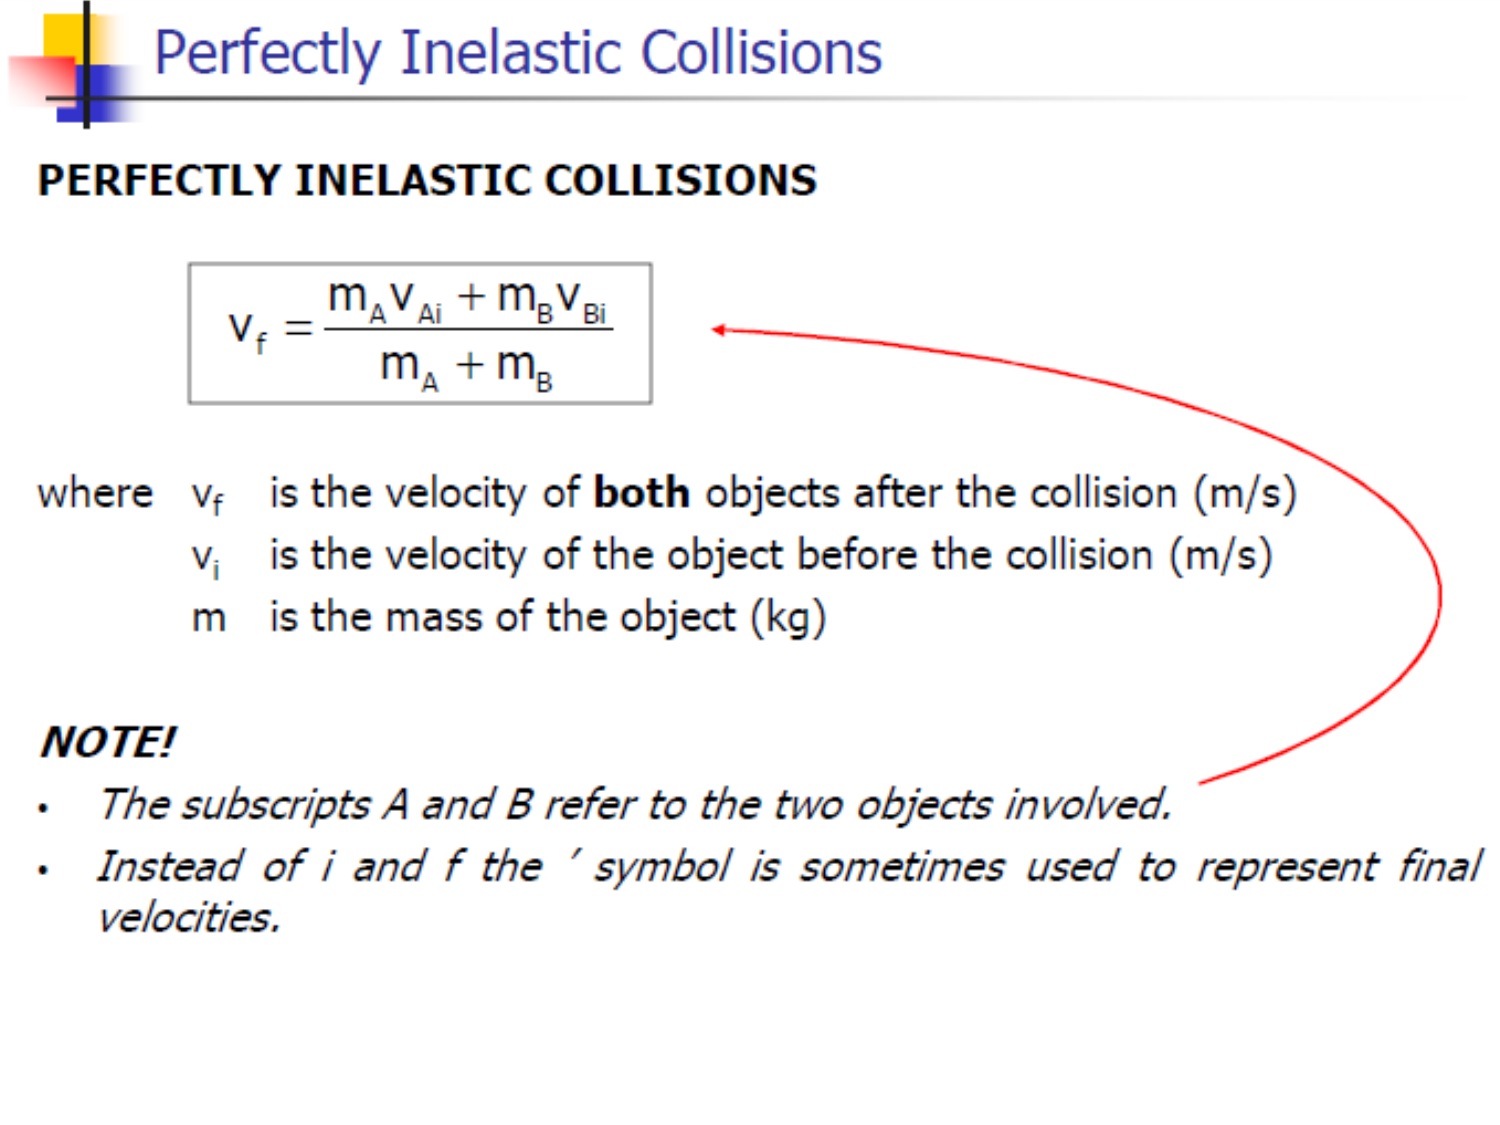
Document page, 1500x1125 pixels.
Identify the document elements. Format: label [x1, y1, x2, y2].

picture [0, 0, 1500, 959]
